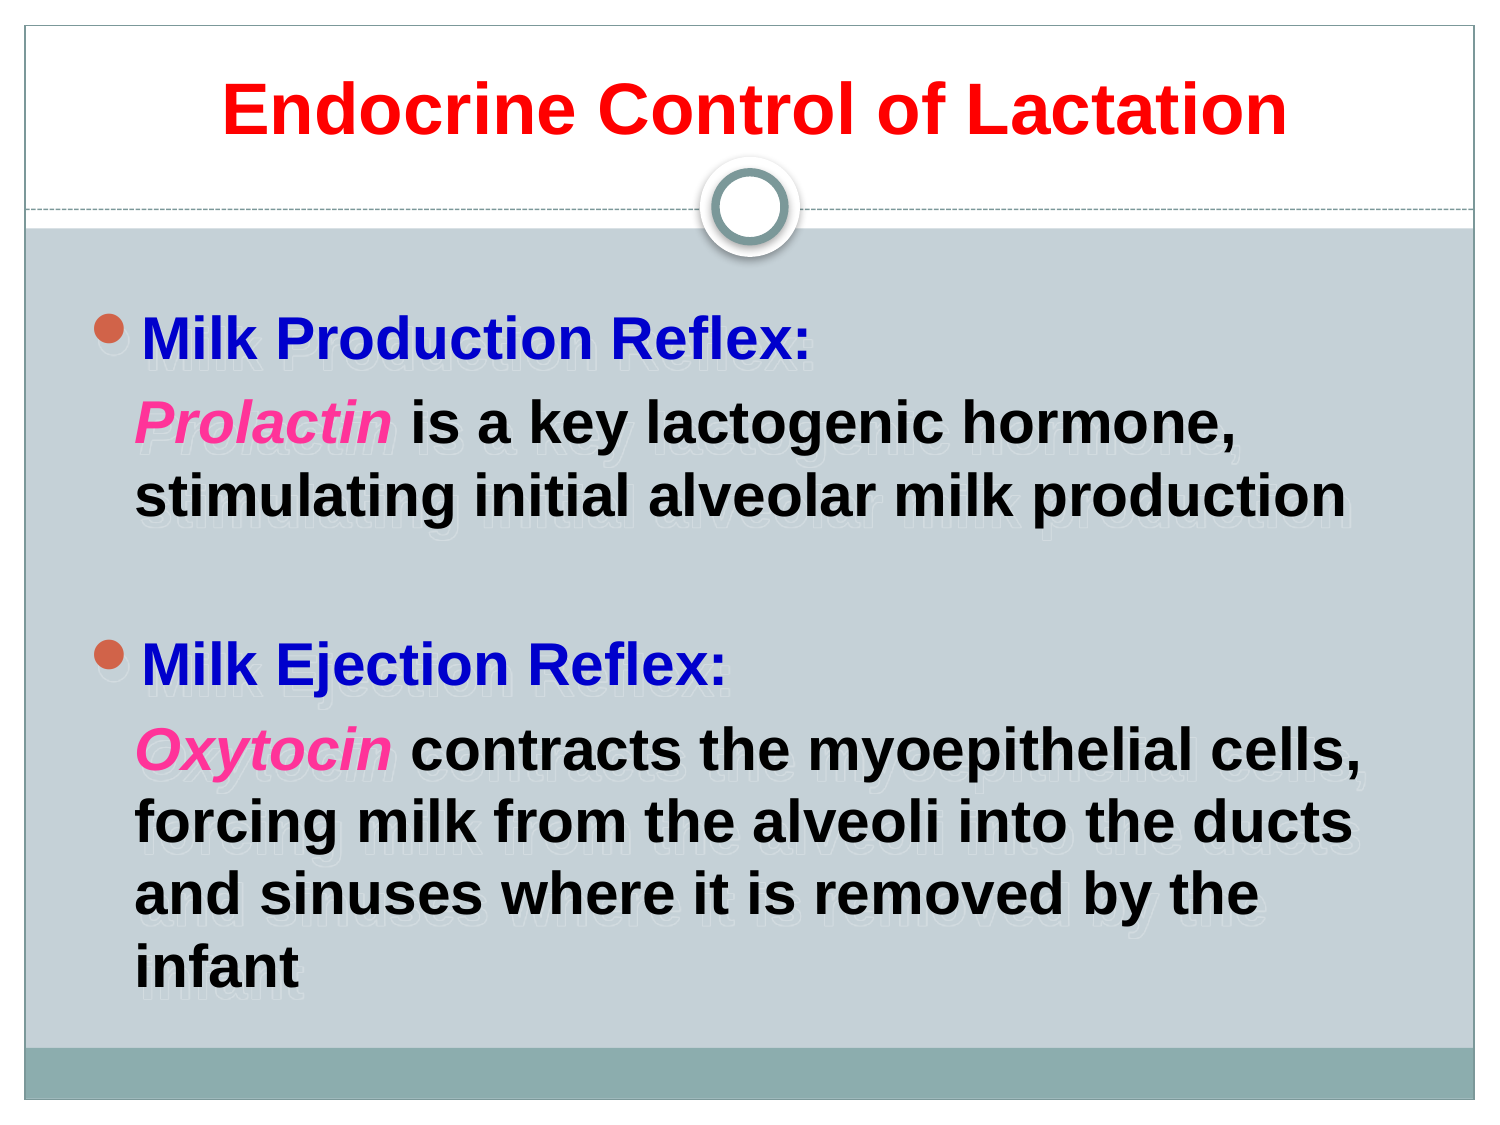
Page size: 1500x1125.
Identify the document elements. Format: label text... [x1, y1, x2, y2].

list Milk Production Reflex: Prolactin is a key lactogenic hormone, stimulating initial alveolar milk production Milk Ejection Reflex: Oxytocin contracts the myoepithelial cells, forcing milk from the alveoli into the ducts and sinuses where it is removed by the infant [75, 291, 1425, 1024]
text_box Endocrine Control of Lactation [206, 54, 1435, 157]
